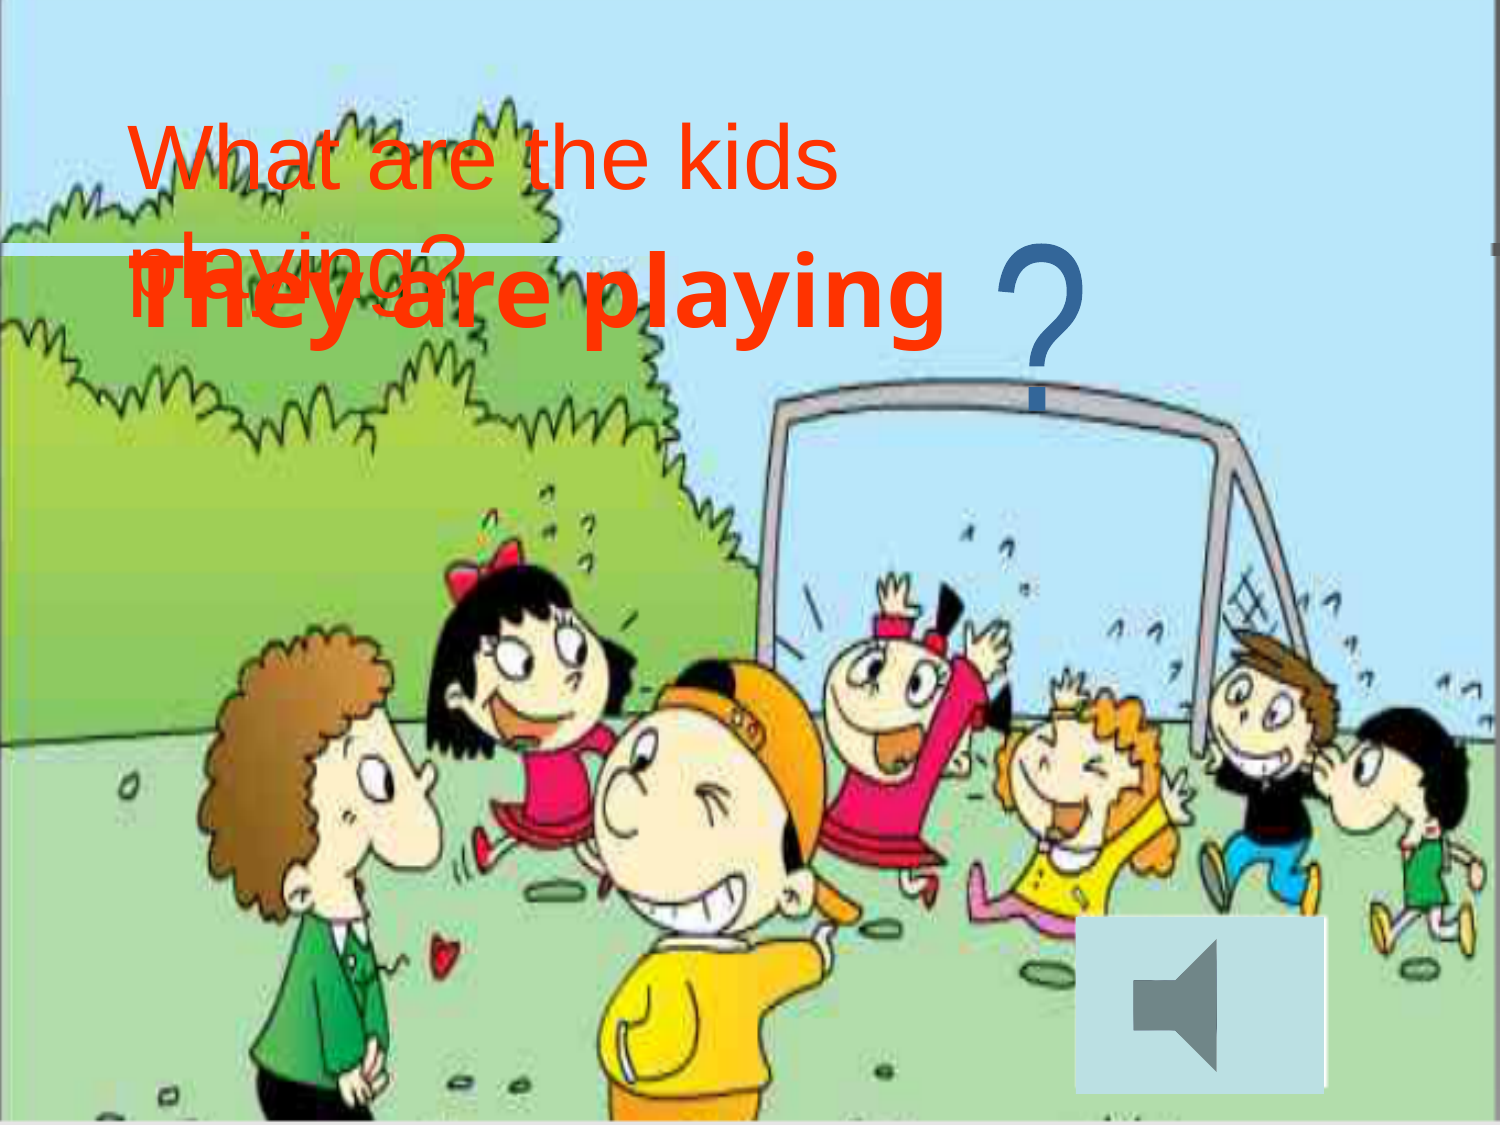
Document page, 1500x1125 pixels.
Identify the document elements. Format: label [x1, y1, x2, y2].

list [0, 243, 1500, 256]
list [0, 0, 1500, 241]
list [0, 263, 1500, 1125]
